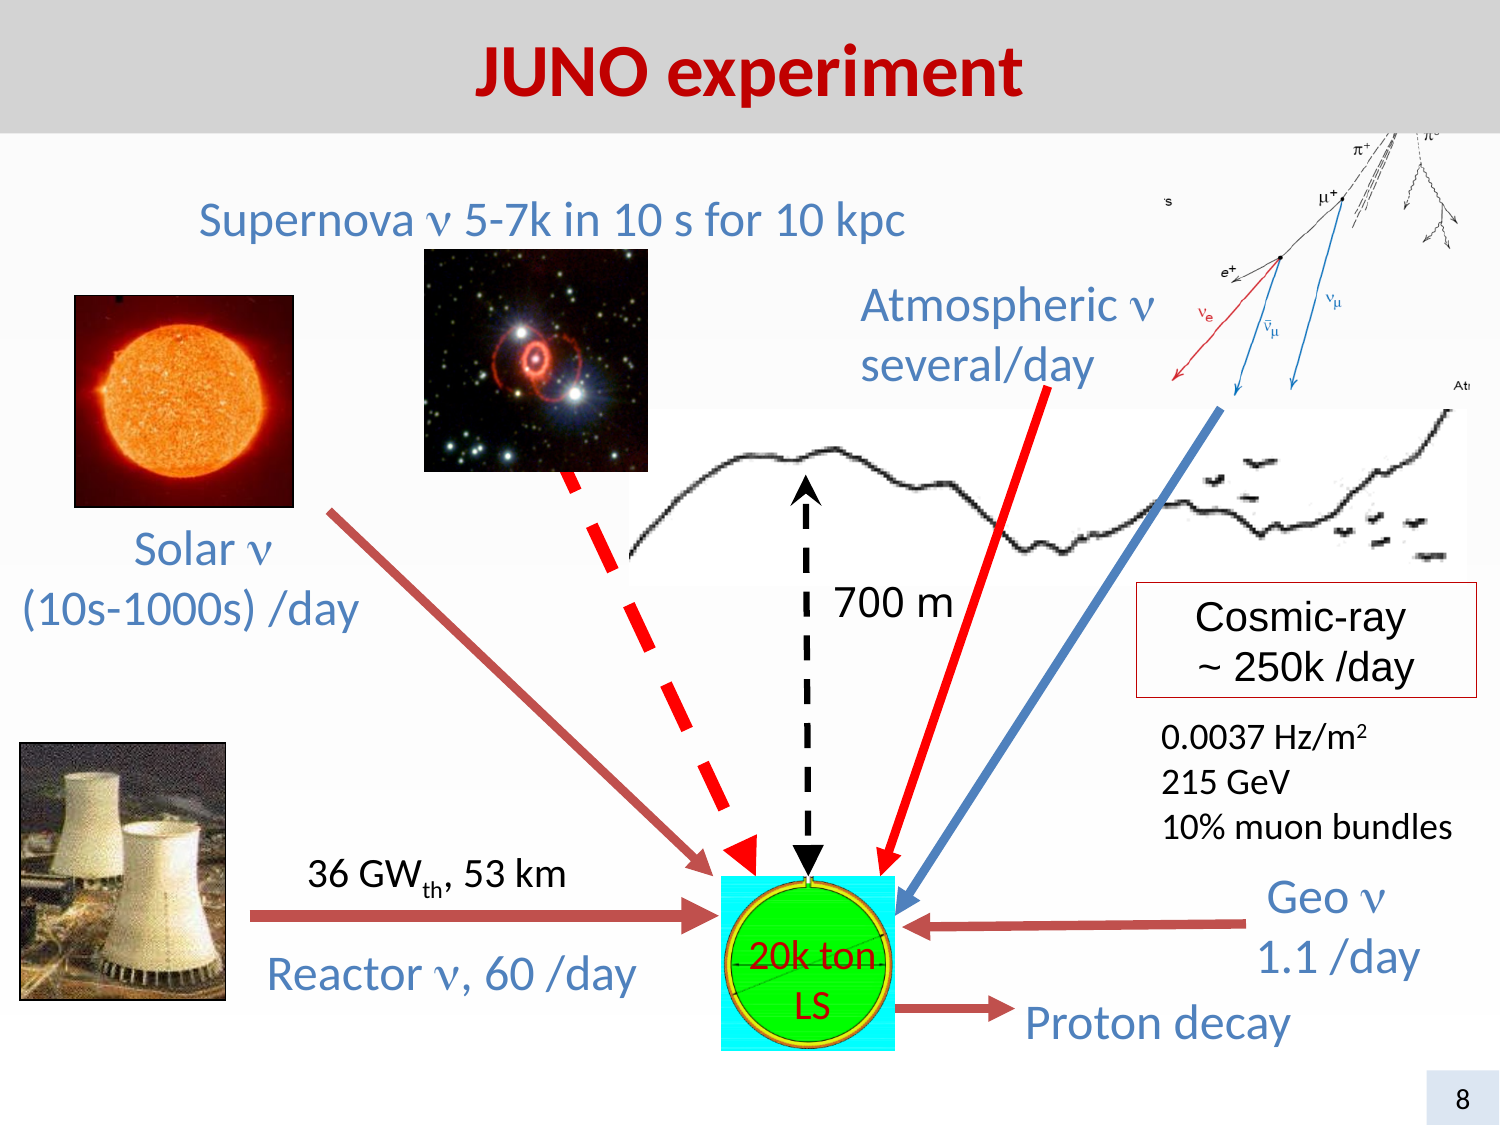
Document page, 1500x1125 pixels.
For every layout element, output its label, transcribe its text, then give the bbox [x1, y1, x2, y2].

text_box Reactor , 60 /day [251, 932, 653, 1008]
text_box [517, 366, 756, 877]
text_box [894, 407, 1221, 916]
picture [20, 743, 225, 1000]
text_box Atmospheric  several/day [845, 264, 1159, 400]
text_box 0.0037 Hz/m2 215 GeV 10% muon bundles [1226, 704, 1480, 855]
text_box Cosmic-ray ~ 250k /day [1226, 582, 1477, 698]
picture [721, 876, 896, 1051]
picture [756, 408, 879, 586]
text_box Supernova  5-7k in 10 s for 10 kpc [184, 178, 1015, 254]
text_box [805, 474, 809, 877]
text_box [901, 923, 1247, 928]
text_box 36 GWth, 53 km [292, 838, 587, 911]
text_box Geo  1.1 /day [1240, 855, 1488, 991]
slide_number 8 [1426, 1070, 1500, 1125]
picture [424, 248, 648, 472]
picture [75, 295, 293, 507]
title JUNO experiment [0, 0, 1500, 134]
picture [1164, 36, 1470, 586]
text_box 700 m [818, 594, 874, 634]
text_box Proton decay [1010, 982, 1326, 1057]
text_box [328, 510, 512, 877]
text_box Solar  (10s-1000s) /day [6, 508, 401, 643]
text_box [879, 386, 1049, 877]
